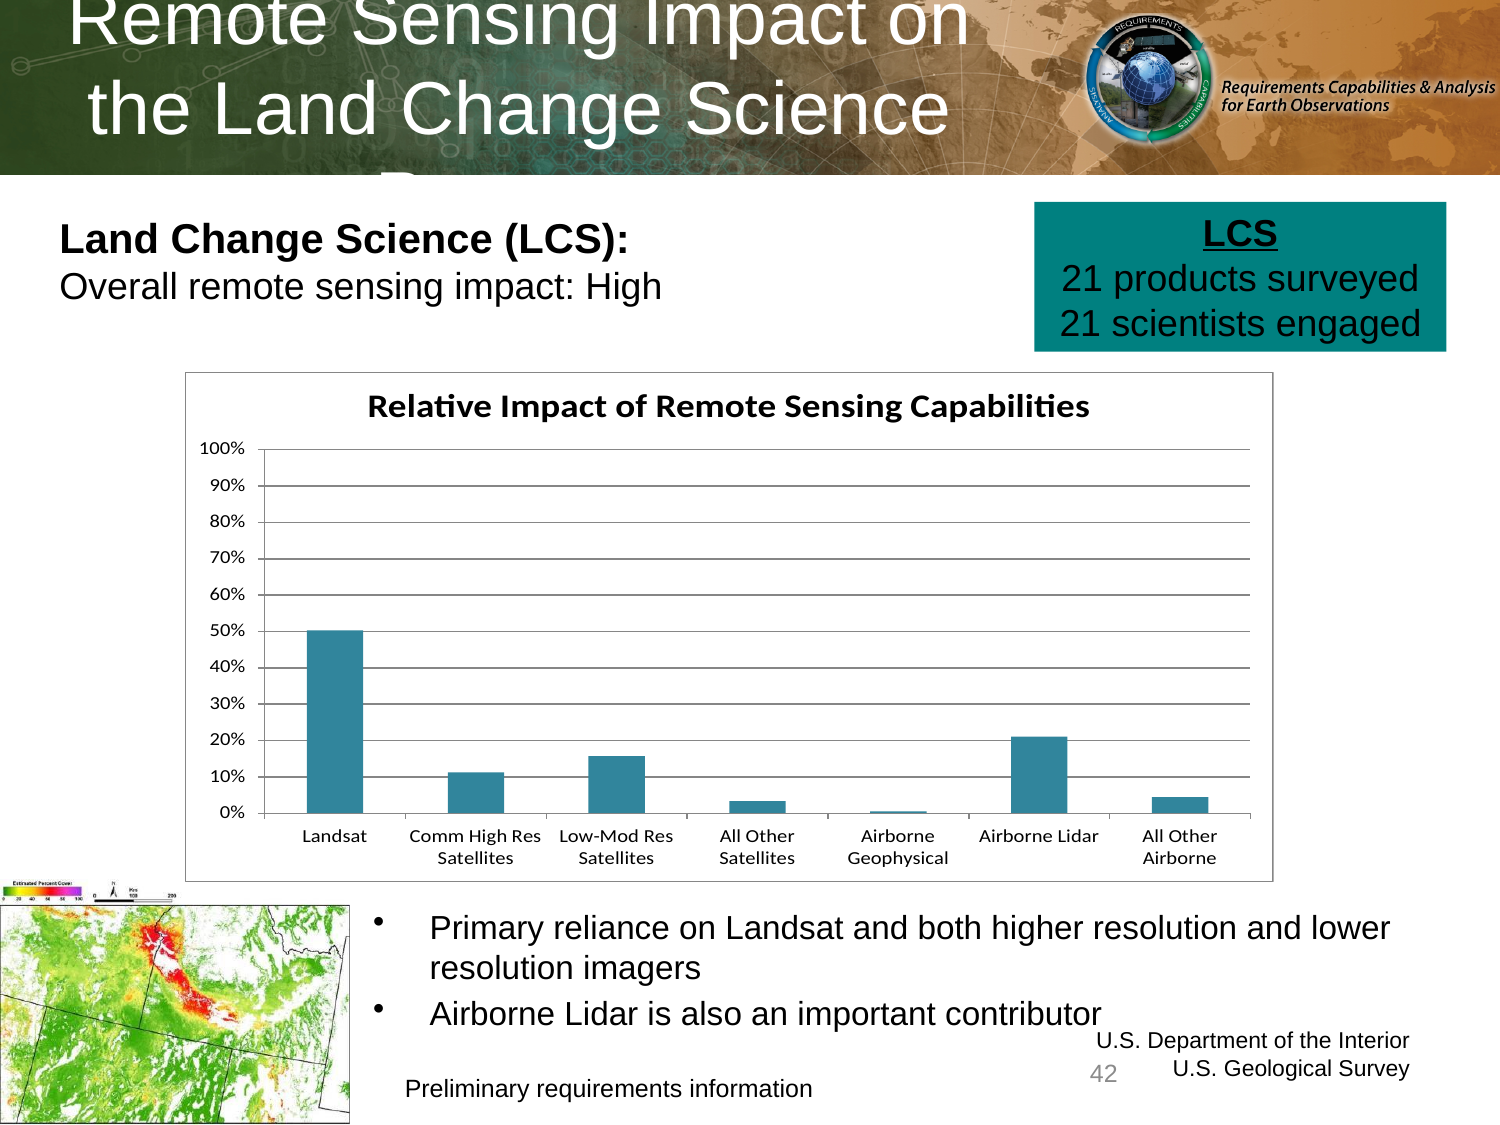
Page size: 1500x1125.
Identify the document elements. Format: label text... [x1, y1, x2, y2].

picture [0, 371, 1274, 1125]
slide_number 42 [1074, 1042, 1425, 1103]
title Remote Sensing Impact on the Land Change Science Program [0, 20, 1040, 189]
text_box Preliminary requirements information [390, 1065, 844, 1110]
text_box Land Change Science (LCS): Overall remote sensing impact: High [44, 204, 948, 315]
list Primary reliance on Landsat and both higher resolution and lower resolution imagers Airborne Lidar is also an important contributor [357, 898, 1424, 1104]
text_box LCS 21 products surveyed 21 scientists engaged [1034, 201, 1447, 352]
picture [0, 0, 1500, 175]
